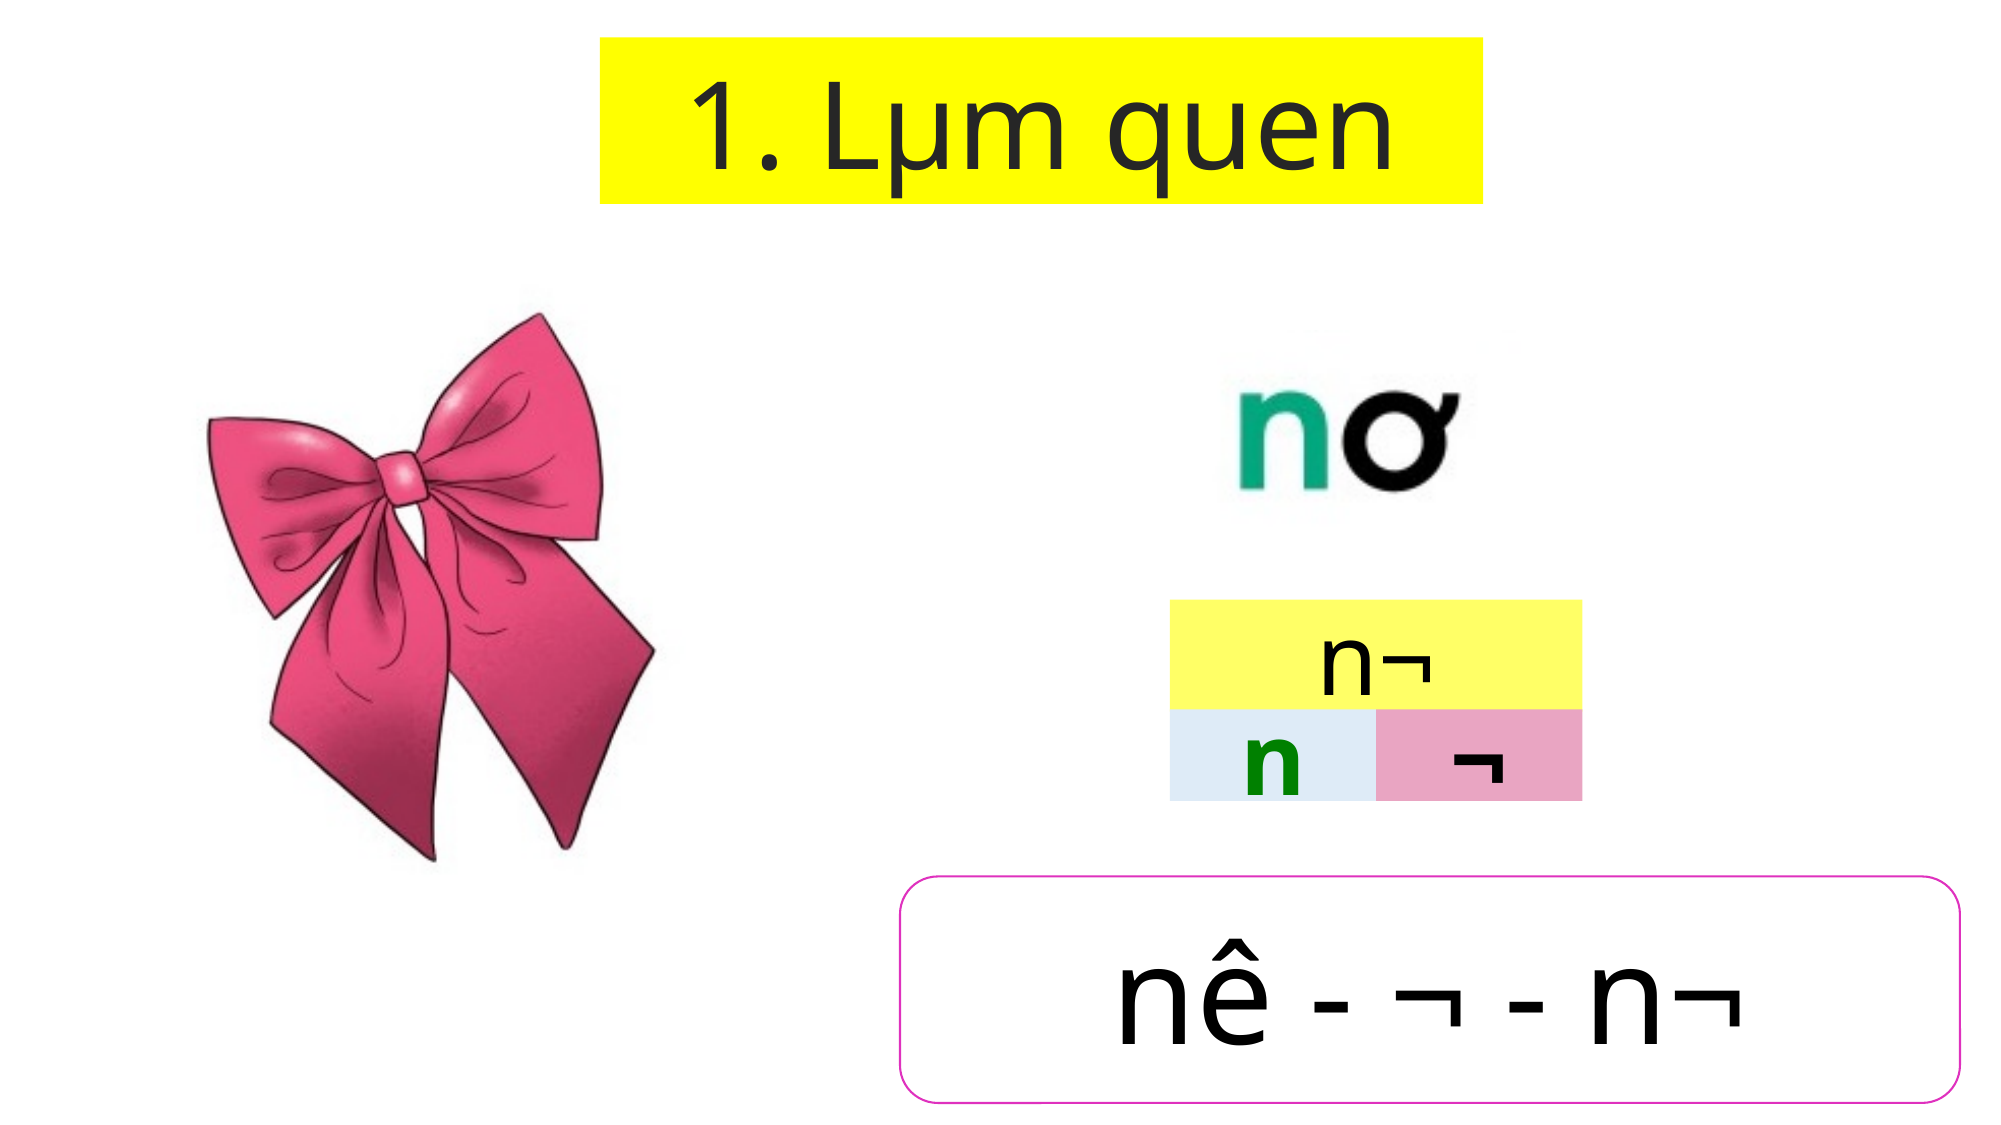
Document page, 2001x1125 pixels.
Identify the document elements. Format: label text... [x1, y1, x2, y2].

picture [73, 220, 797, 877]
text_box n [1169, 708, 1375, 802]
text_box 1. Lµm quen [599, 37, 1484, 204]
text_box ¬ [1375, 708, 1583, 802]
picture [1169, 330, 1523, 545]
text_box n¬ [1169, 598, 1583, 708]
text_box nê - ¬ - n¬ [898, 875, 1962, 1105]
